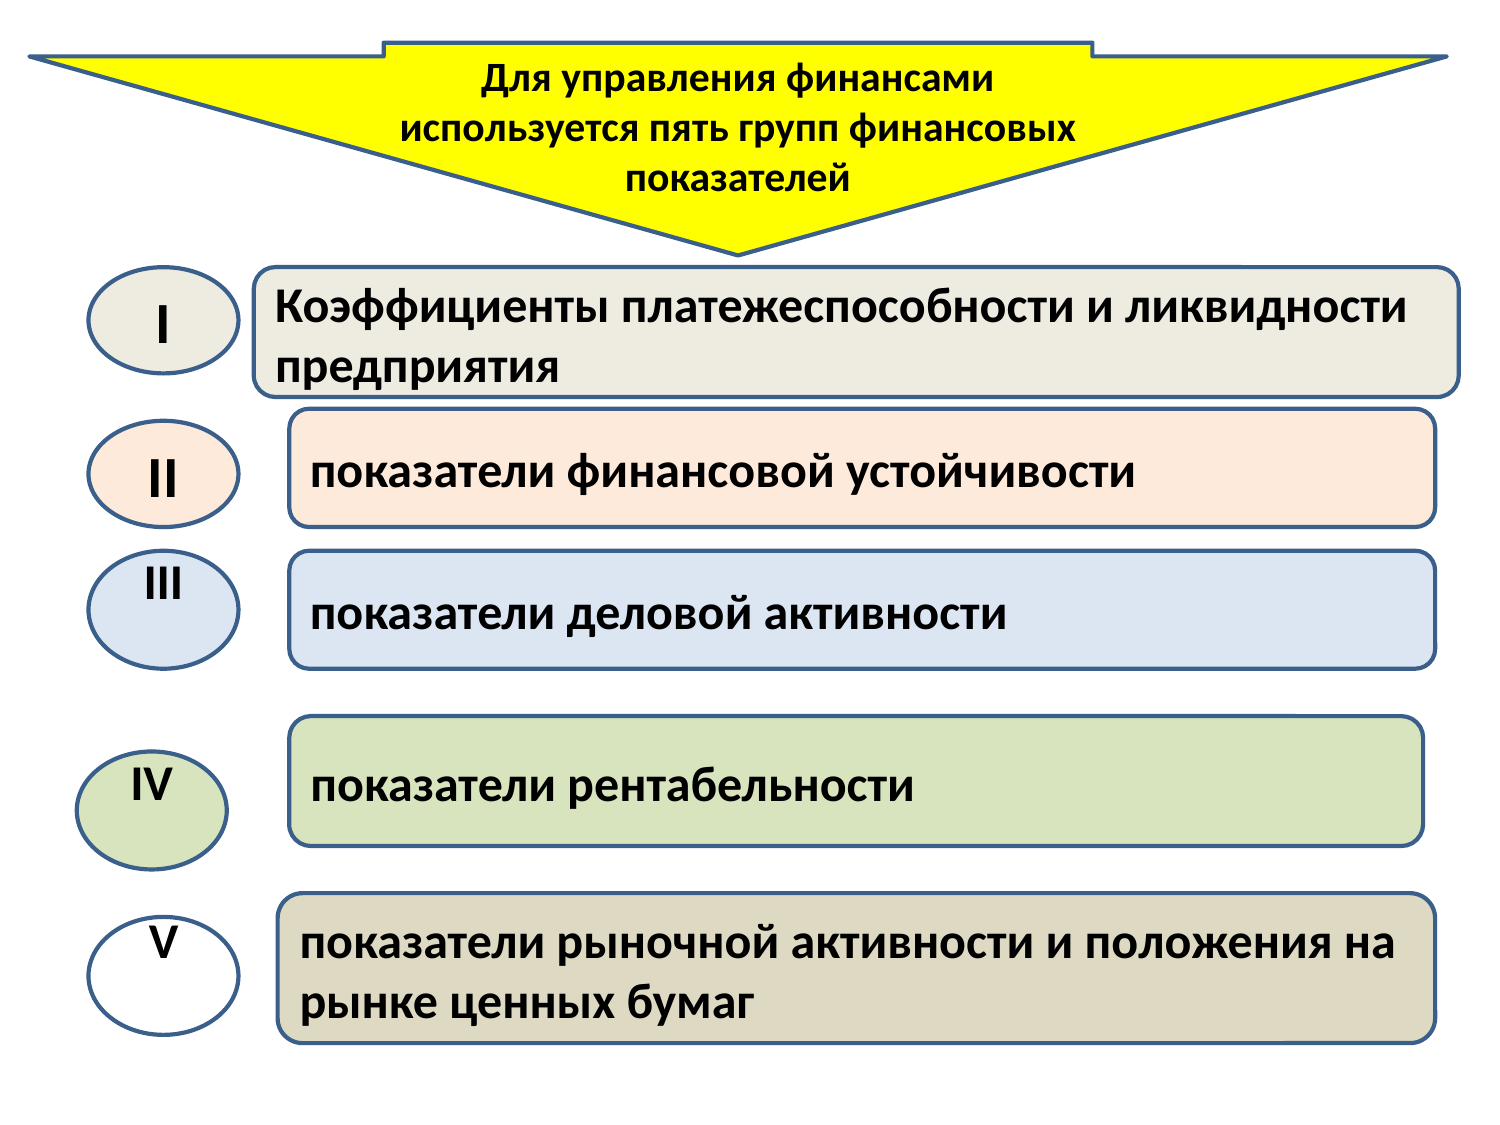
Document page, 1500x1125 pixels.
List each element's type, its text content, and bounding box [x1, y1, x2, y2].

text_box Для управления финансами используется пять групп финансовых показателей [27, 40, 1449, 258]
text_box Коэффициенты платежеспособности и ликвидности предприятия [251, 264, 1461, 400]
text_box V [86, 914, 241, 1037]
text_box показатели деловой активности [287, 548, 1438, 671]
text_box показатели финансовой устойчивости [287, 406, 1438, 530]
text_box показатели рентабельности [287, 713, 1426, 849]
text_box IV [74, 749, 229, 872]
text_box III [86, 548, 241, 671]
text_box II [86, 418, 241, 530]
text_box I [86, 265, 241, 376]
text_box показатели рыночной активности и положения на рынке ценных бумаг [275, 891, 1438, 1046]
